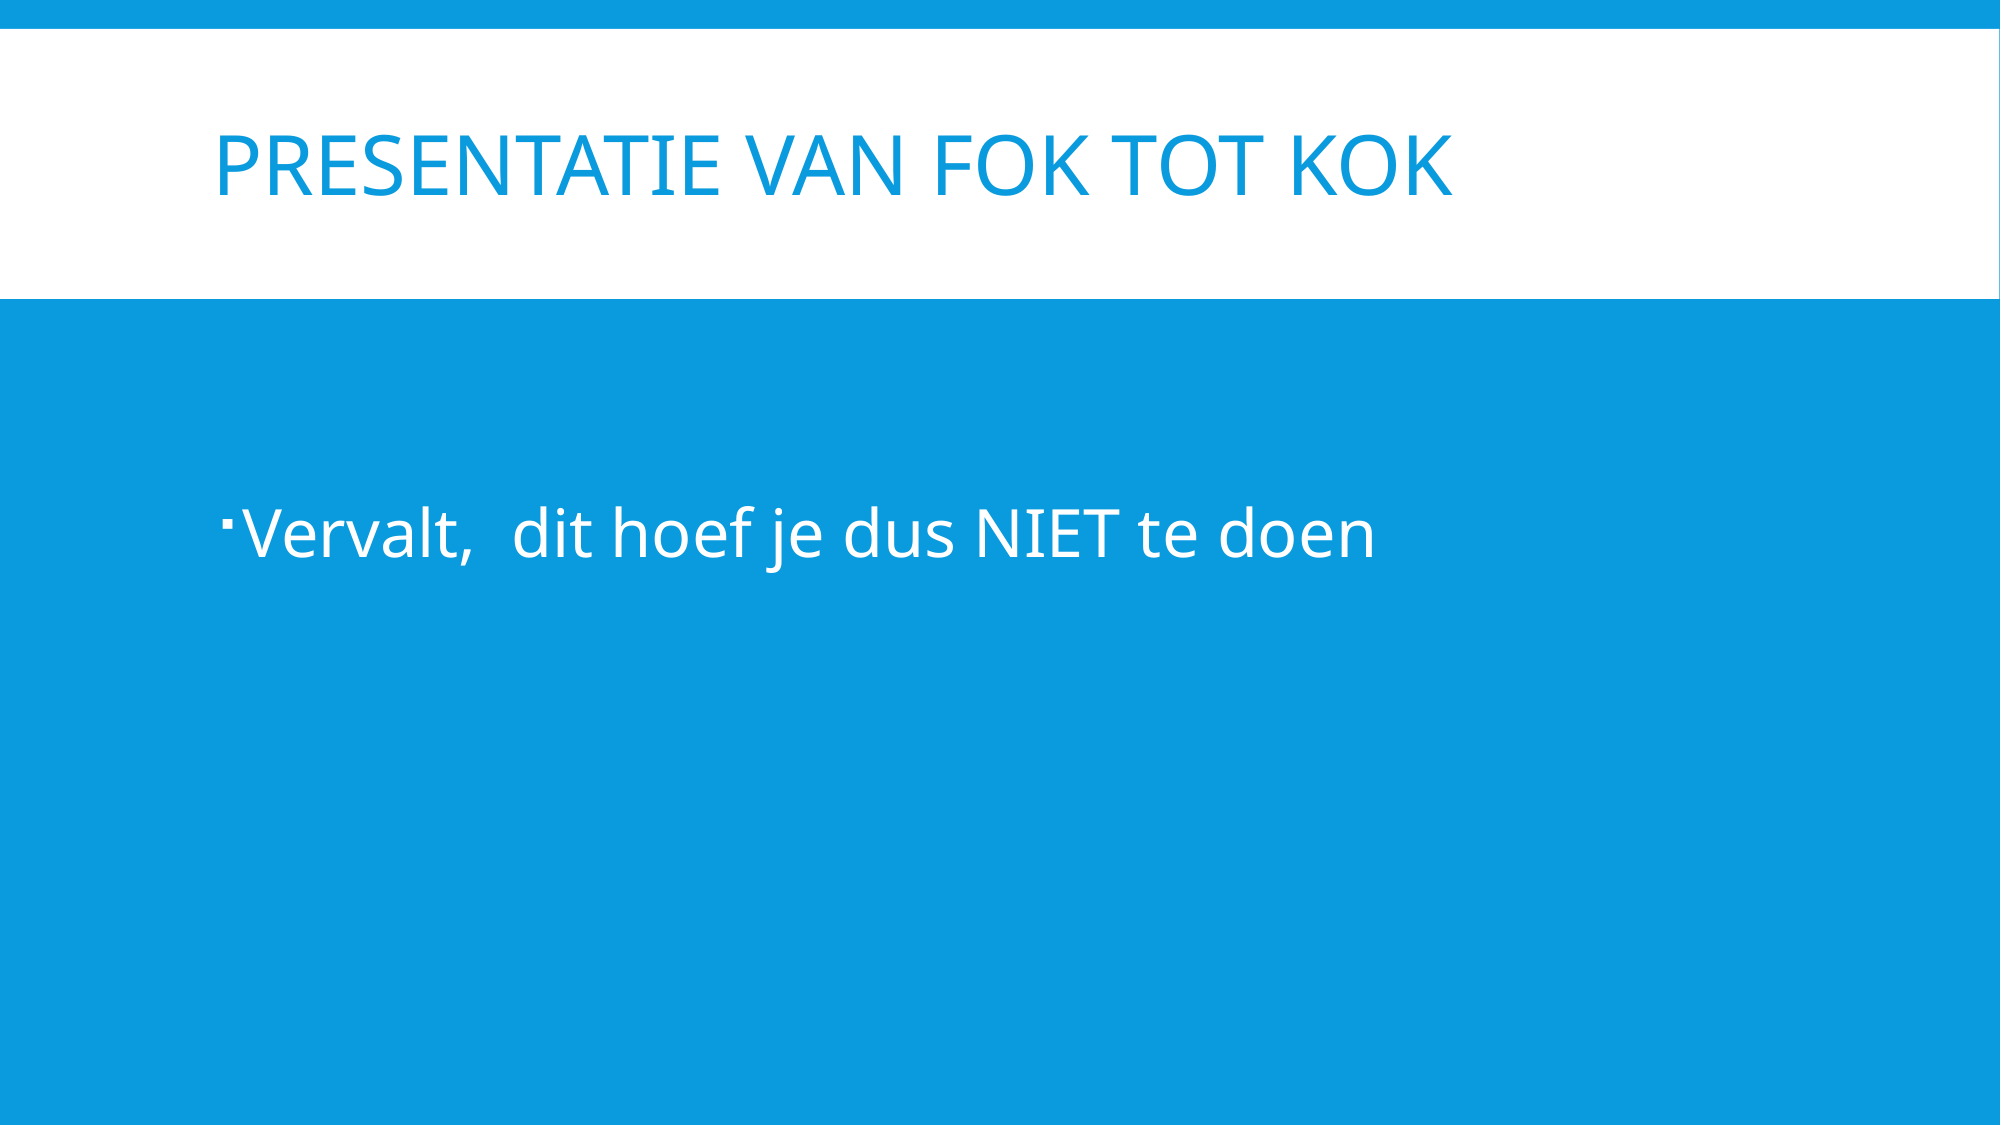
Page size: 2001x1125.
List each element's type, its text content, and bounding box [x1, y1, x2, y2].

title Presentatie van Fok tot Kok [197, 46, 1803, 295]
list Vervalt, dit hoef je dus NIET te doen [197, 329, 1803, 1020]
